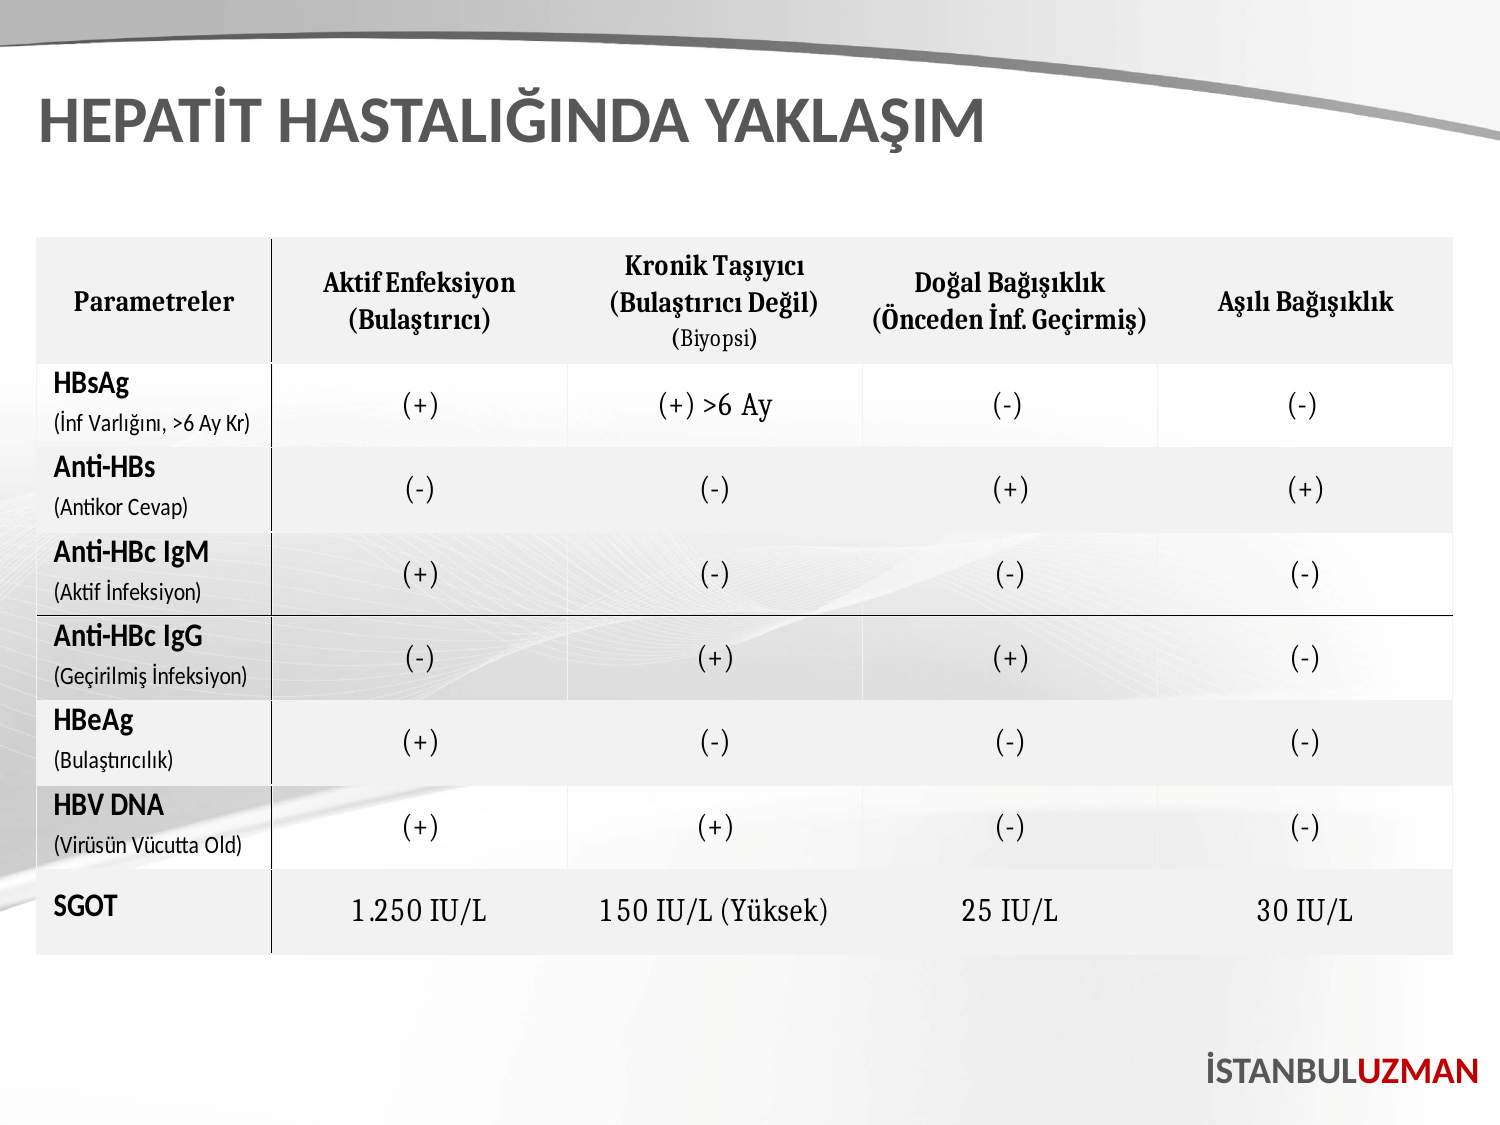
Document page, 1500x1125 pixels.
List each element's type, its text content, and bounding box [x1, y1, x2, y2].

picture [0, 0, 1500, 1124]
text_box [26, 224, 1466, 973]
text_box HEPATİT HASTALIĞINDA YAKLAŞIM [38, 67, 1485, 174]
text_box İSTANBULUZMAN [1133, 1046, 1480, 1125]
